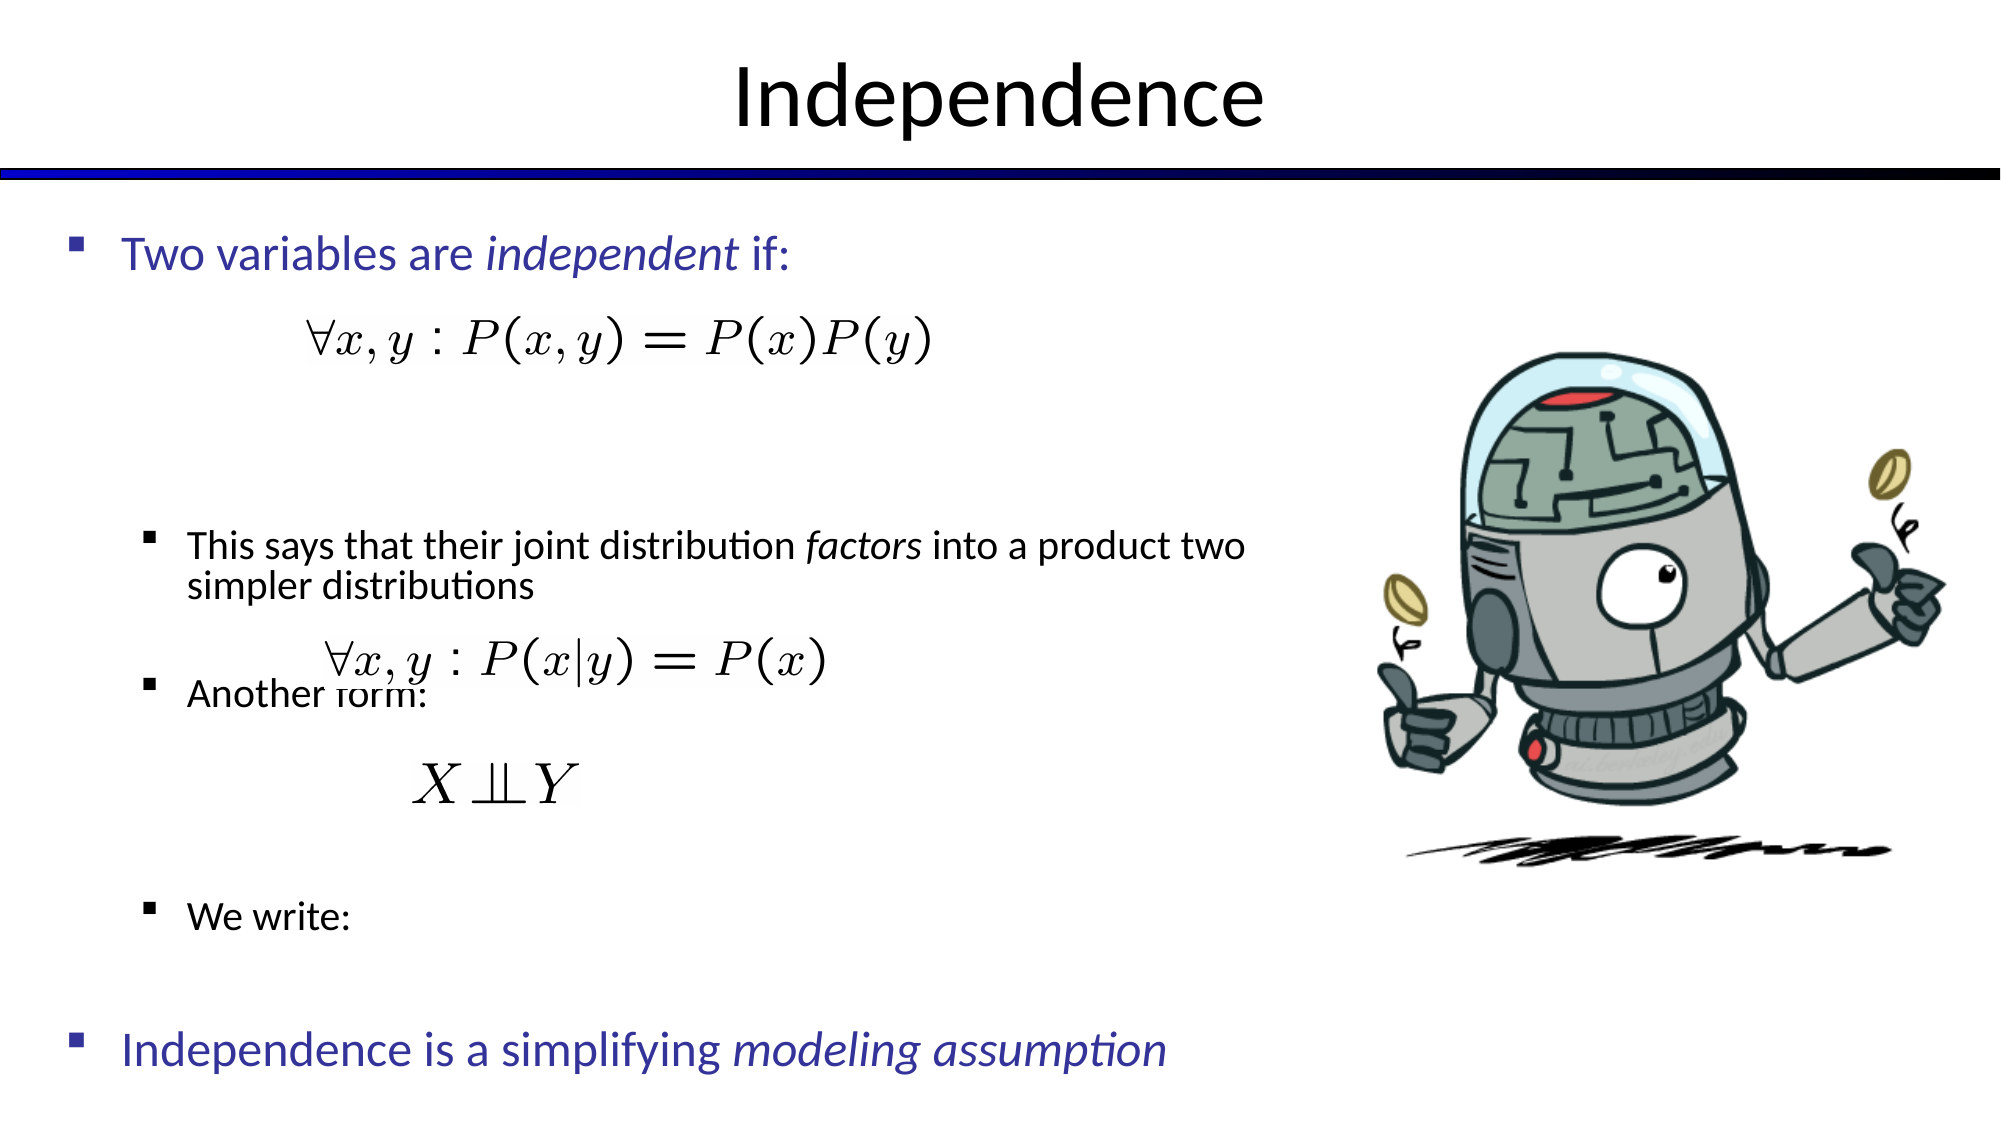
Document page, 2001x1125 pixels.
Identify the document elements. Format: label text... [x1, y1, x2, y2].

picture [306, 315, 930, 366]
picture [1301, 299, 2000, 916]
picture [324, 637, 826, 690]
list Two variables are independent if: This says that their joint distribution factors into a product two simpler distributions Another form: We write: Independence is a simplifying modeling assumption Empirical joint distributions: at best “close” to independent What could we assume for {Weather, Traffic, Cavity, Toothache}? [49, 224, 1326, 1026]
title Independence [0, 0, 2000, 184]
picture [412, 762, 580, 806]
